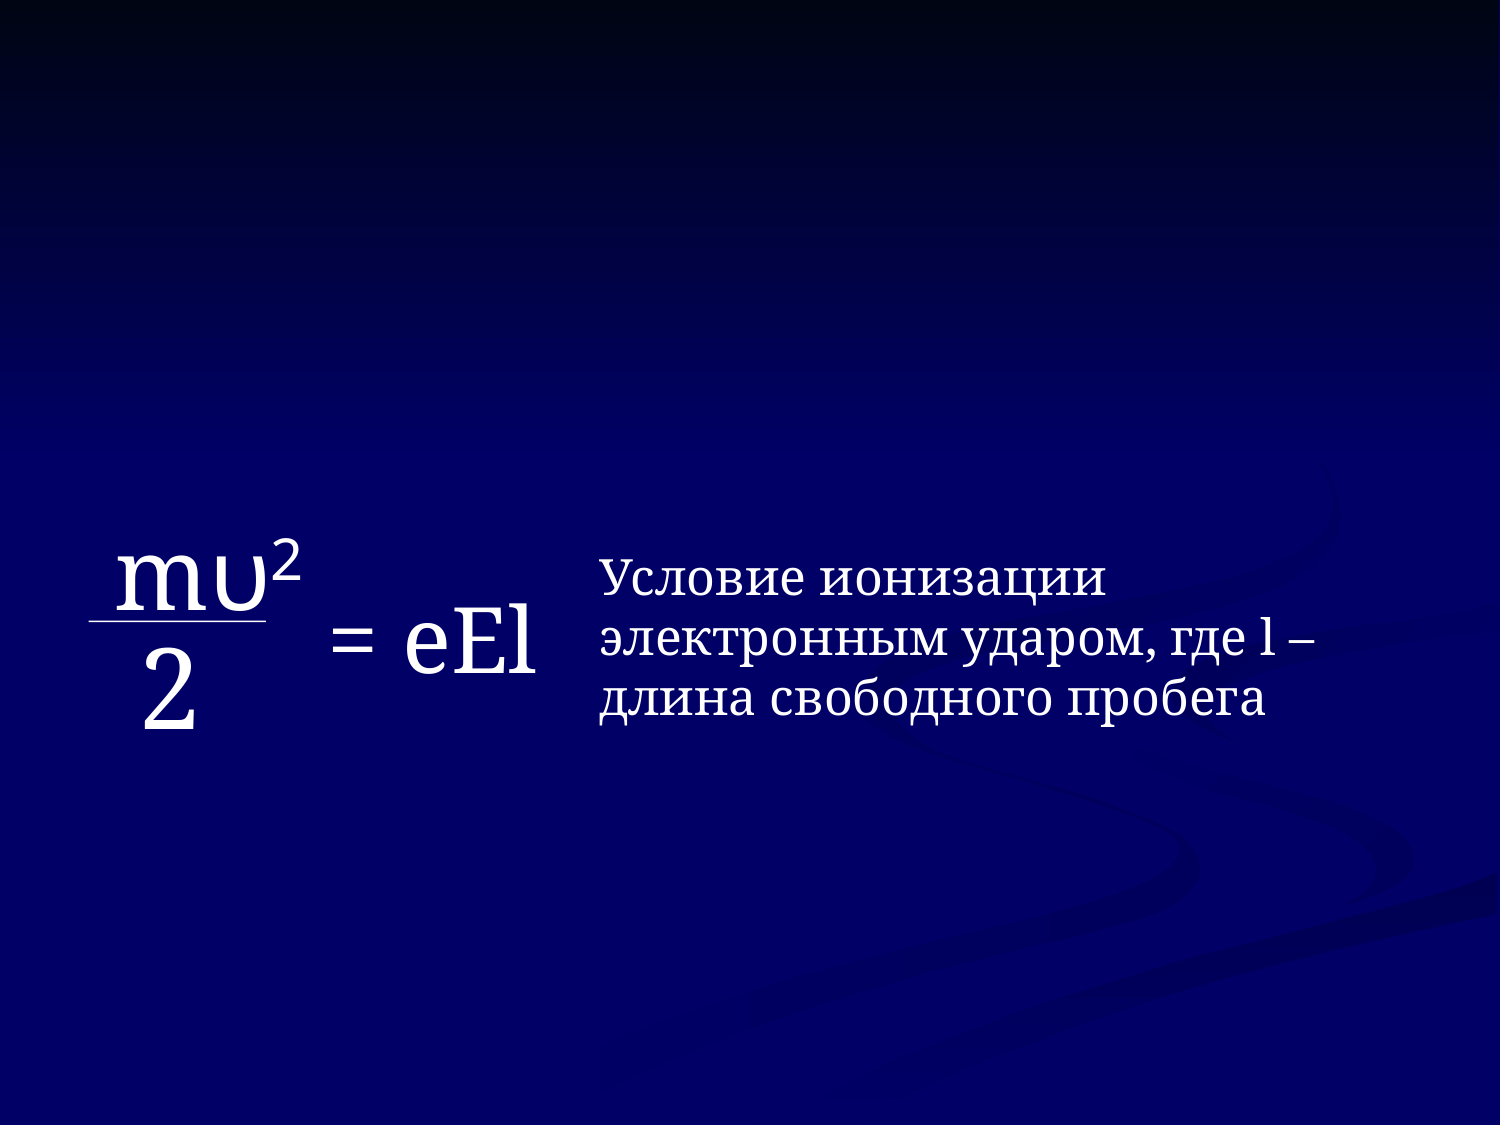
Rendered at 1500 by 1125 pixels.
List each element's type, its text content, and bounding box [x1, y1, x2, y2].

text_box Условие ионизации электронным ударом, где l – длина свободного пробега [584, 467, 1448, 733]
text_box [88, 503, 632, 760]
